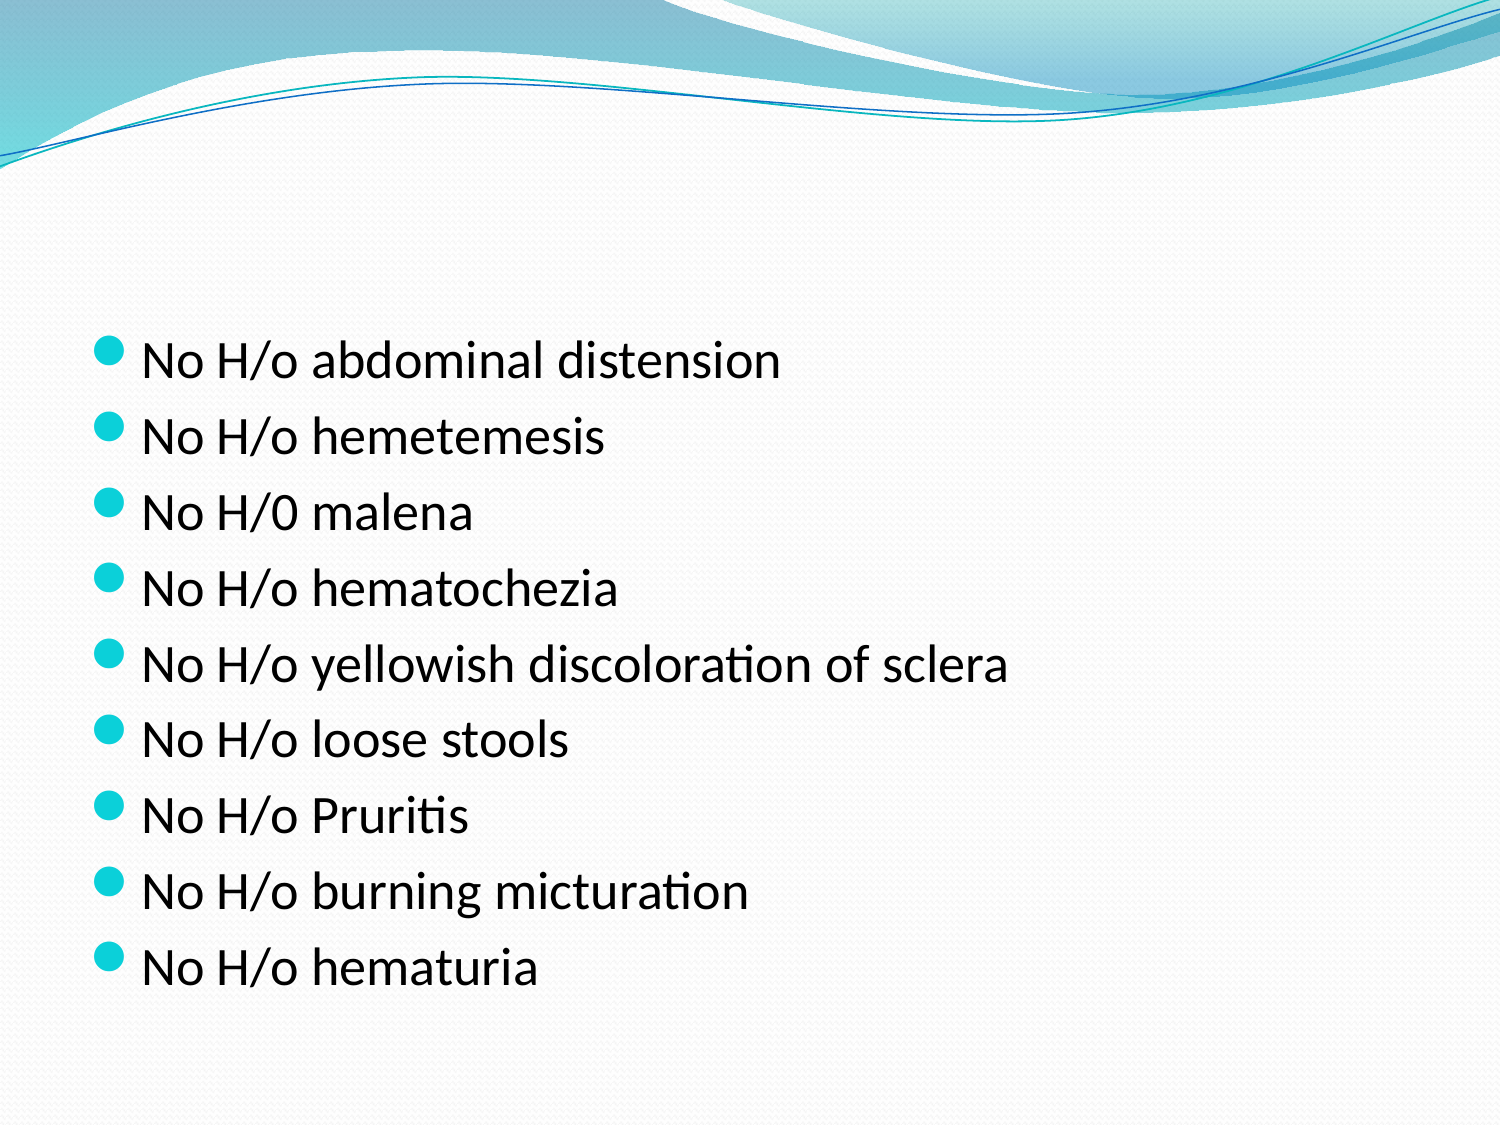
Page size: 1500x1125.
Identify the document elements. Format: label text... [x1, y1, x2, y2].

list No H/o abdominal distension No H/o hemetemesis No H/0 malena No H/o hematochezia No H/o yellowish discoloration of sclera No H/o loose stools No H/o Pruritis No H/o burning micturation No H/o hematuria [75, 317, 1425, 1038]
